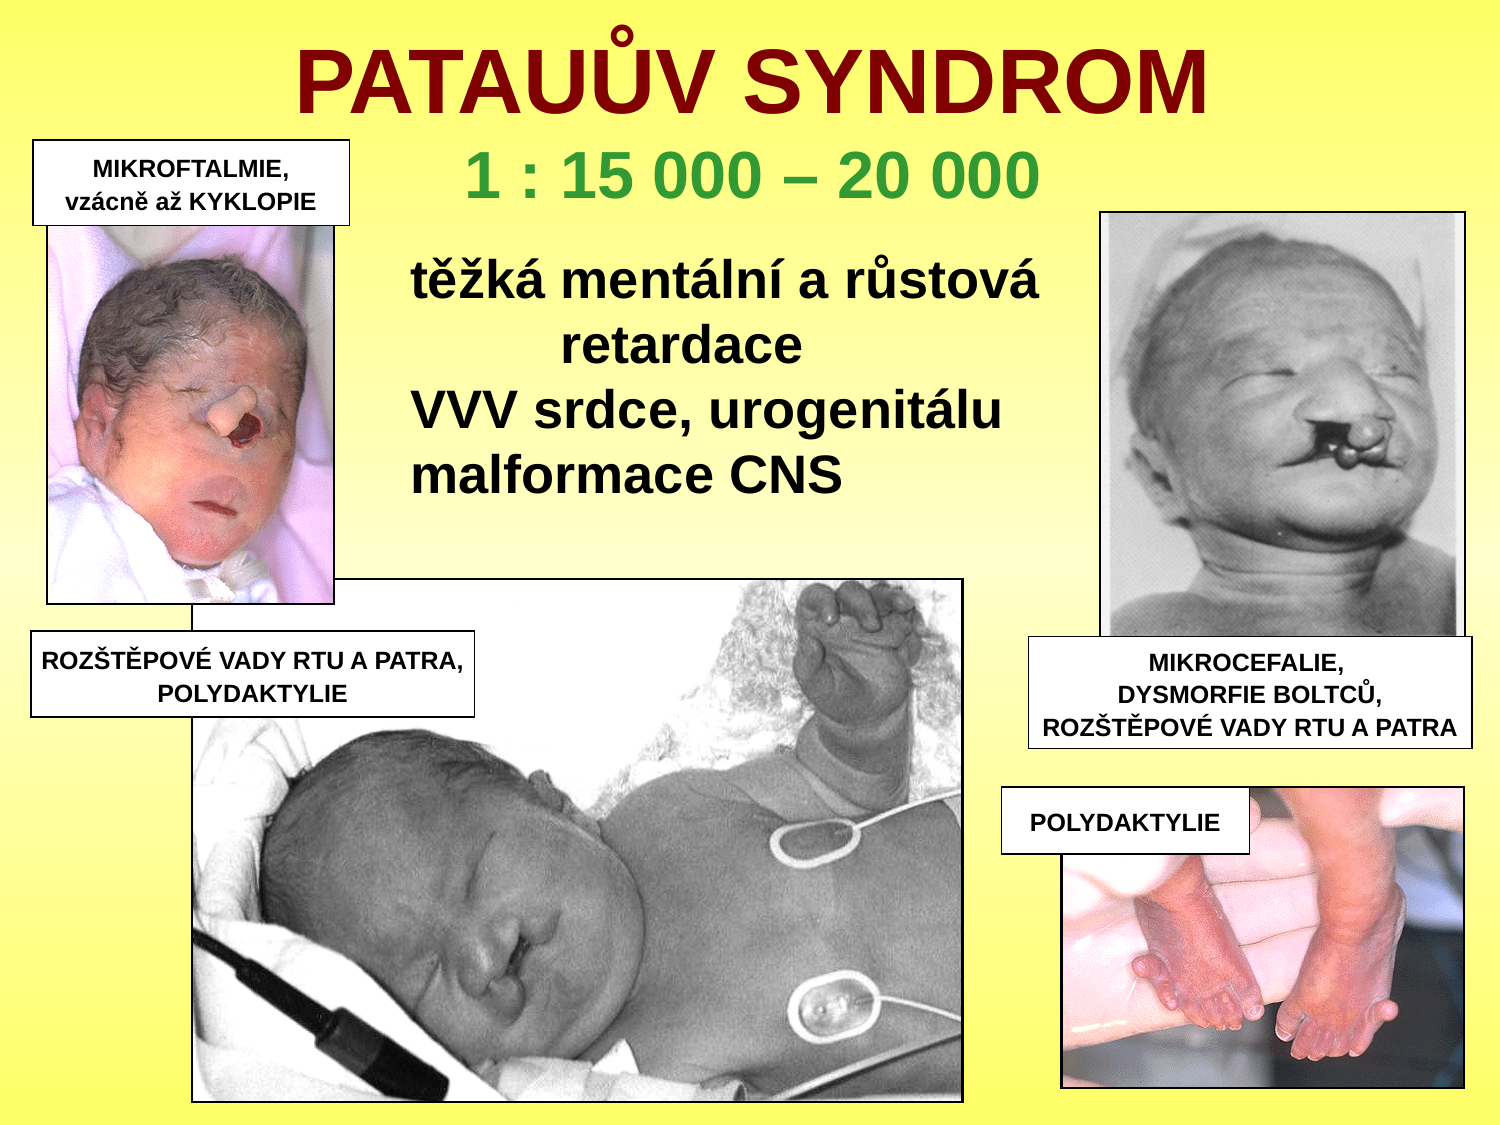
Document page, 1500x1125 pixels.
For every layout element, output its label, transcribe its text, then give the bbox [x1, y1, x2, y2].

text_box těžká mentální a růstová retardace VVV srdce, urogenitálu malformace CNS [395, 237, 1023, 513]
title PATAUŮV SYNDROM 1 : 15 000 – 20 000 [115, 23, 1391, 211]
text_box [1001, 786, 1464, 1088]
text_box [30, 579, 962, 1102]
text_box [1028, 212, 1473, 749]
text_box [32, 139, 350, 604]
